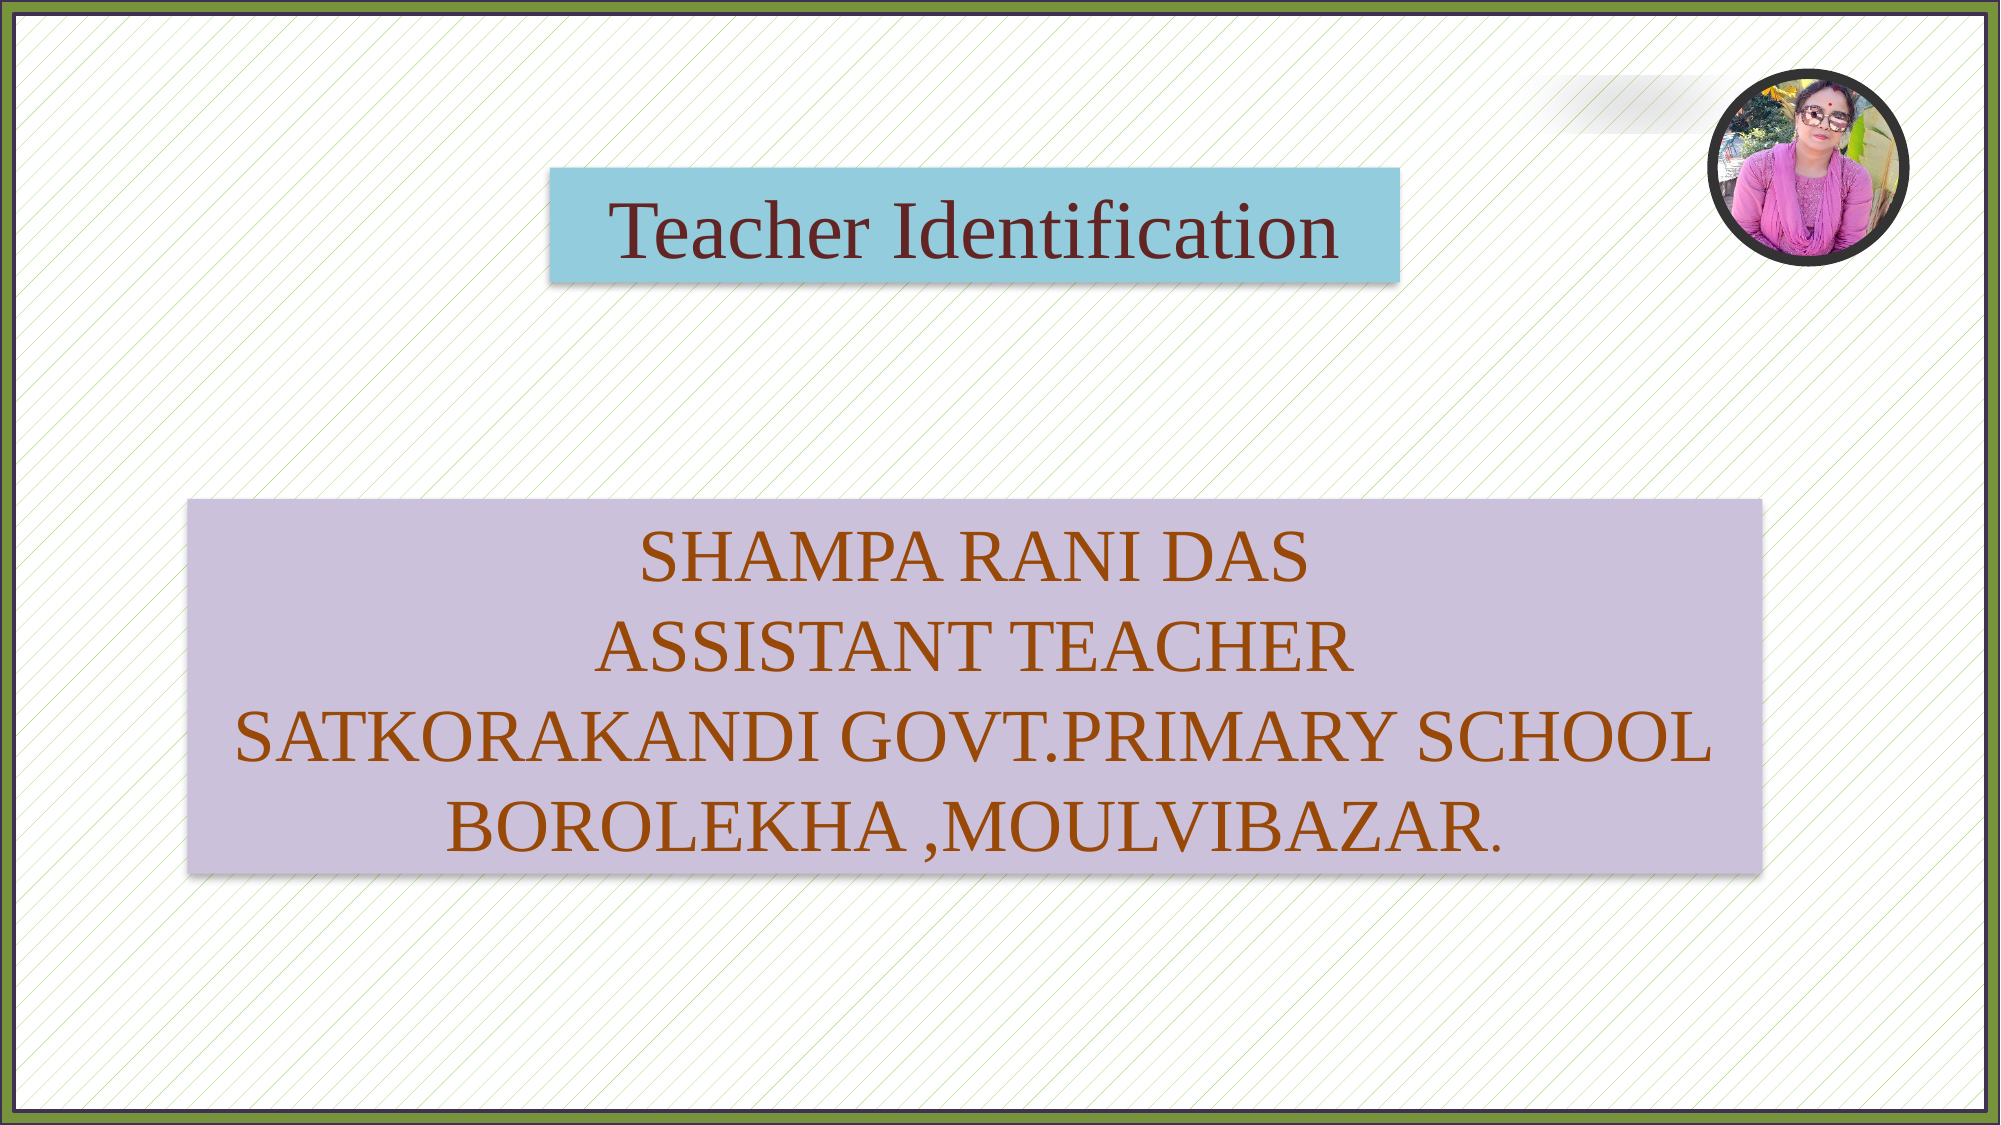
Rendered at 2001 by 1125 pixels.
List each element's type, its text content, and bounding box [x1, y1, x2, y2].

text_box Teacher Identification [549, 167, 1400, 283]
text_box SHAMPA RANI DAS ASSISTANT TEACHER SATKORAKANDI GOVT.PRIMARY SCHOOL BOROLEKHA ,MOULVIBAZAR. [187, 498, 1763, 874]
text_box [0, 0, 2000, 1125]
picture [1712, 73, 1905, 262]
